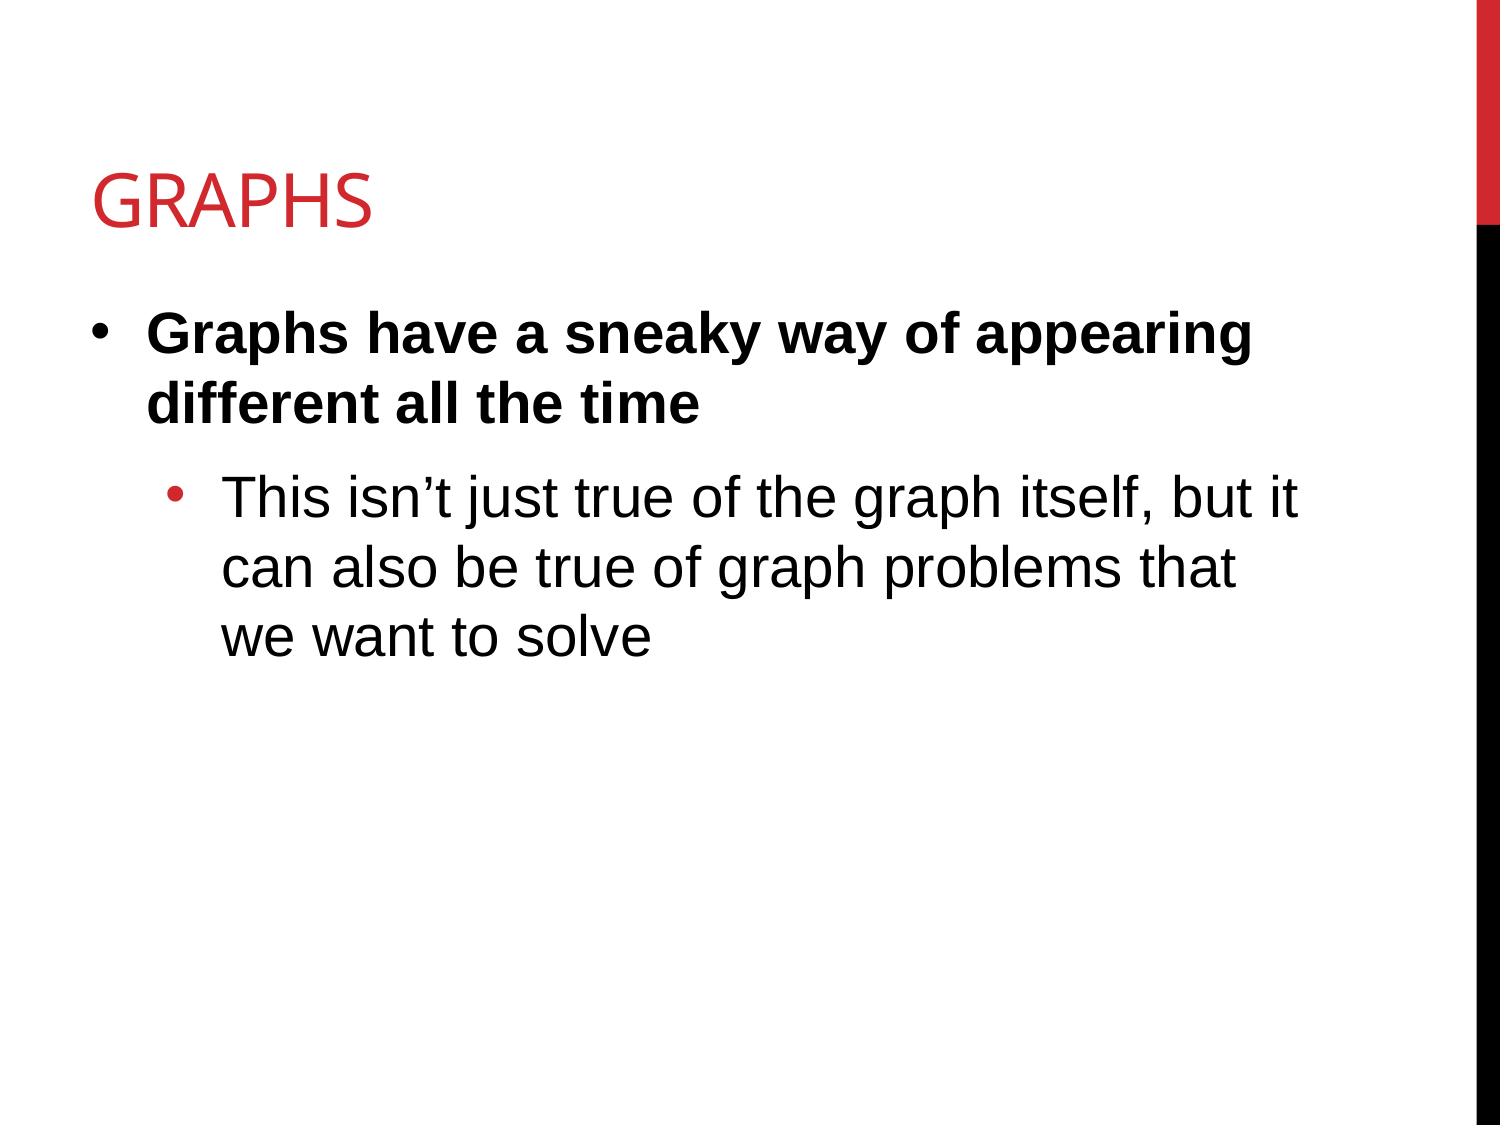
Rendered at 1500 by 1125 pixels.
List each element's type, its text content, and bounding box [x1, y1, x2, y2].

title Graphs [75, 25, 1170, 250]
list Graphs have a sneaky way of appearing different all the time This isn’t just true of the graph itself, but it can also be true of graph problems that we want to solve [75, 287, 1325, 1052]
